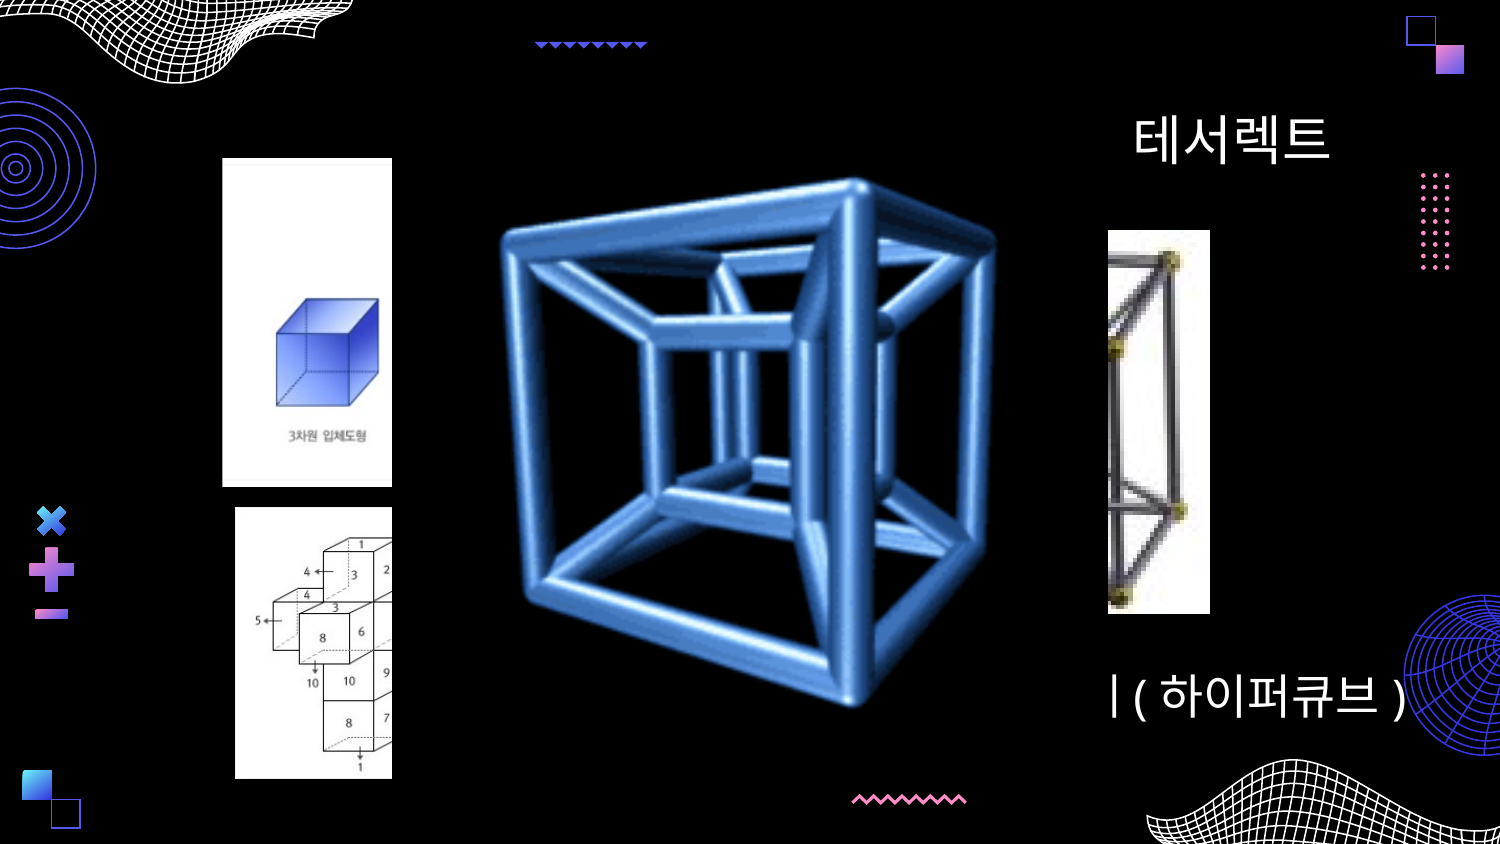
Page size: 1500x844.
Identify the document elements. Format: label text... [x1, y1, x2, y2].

text_box 4차원 도형 : 테서렉트 [1111, 99, 1500, 179]
picture [222, 63, 1210, 780]
text_box 4차원 초입방체(하이퍼큐브) [1111, 658, 1500, 732]
